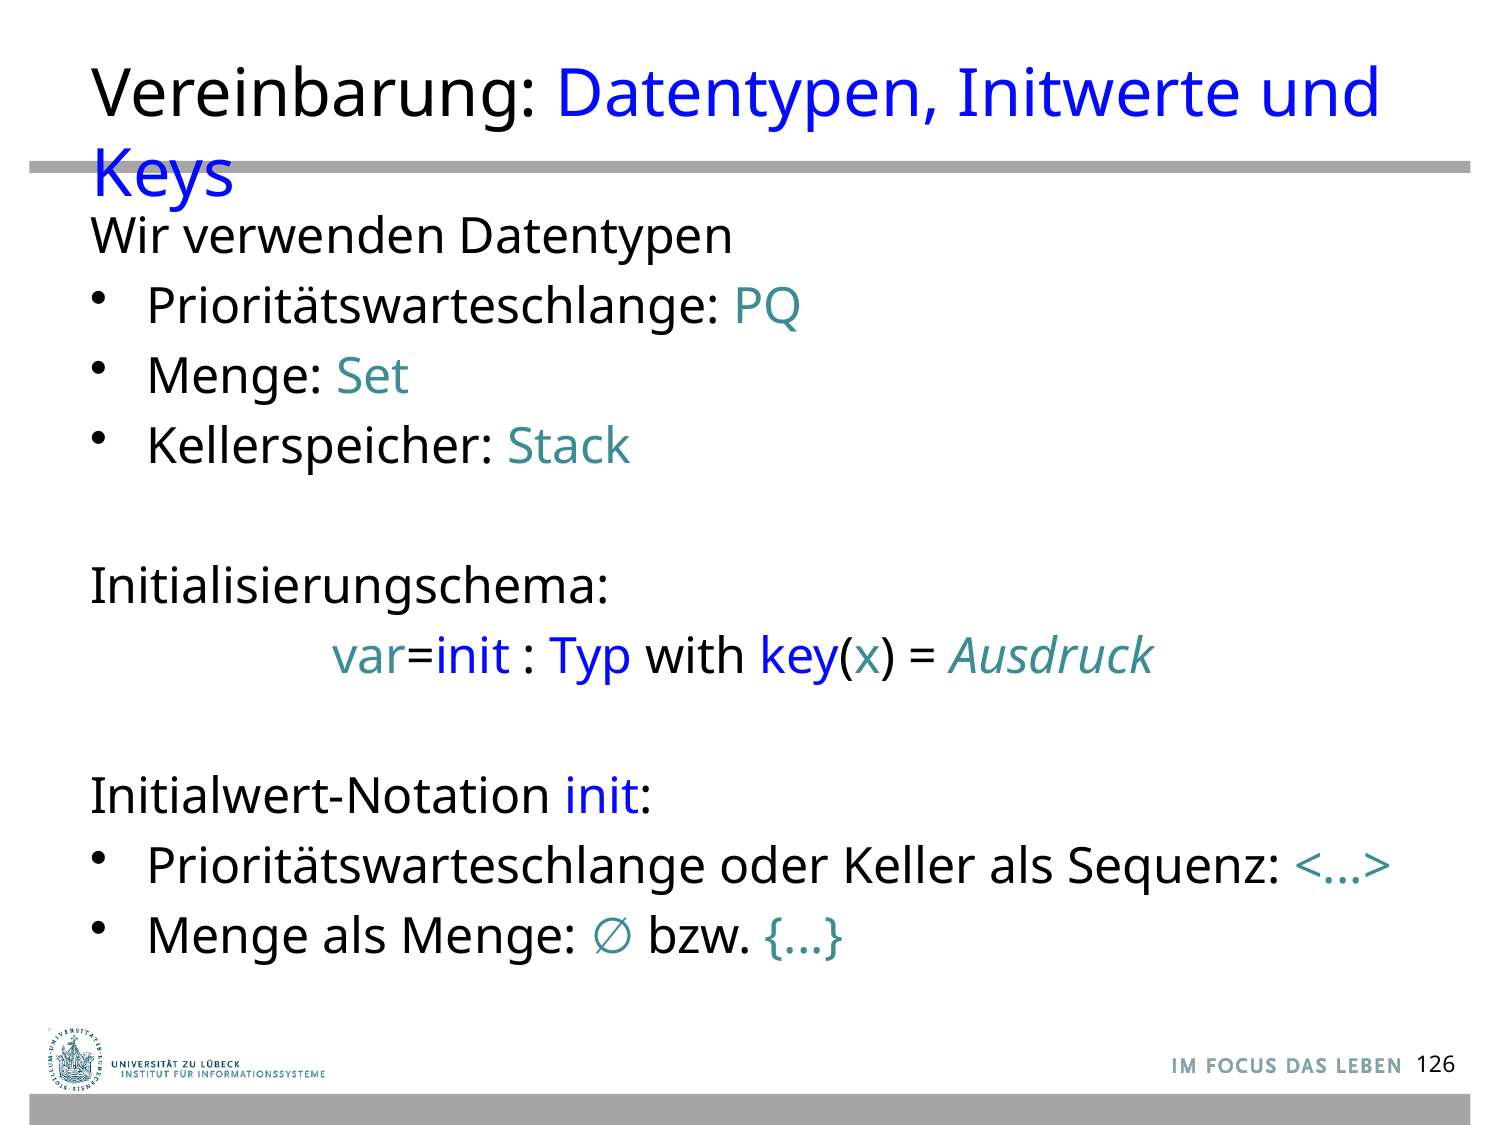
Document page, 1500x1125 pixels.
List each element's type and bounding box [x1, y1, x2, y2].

slide_number [1305, 1050, 1471, 1083]
list [75, 196, 1412, 1012]
picture [1173, 1058, 1305, 1073]
title [76, 42, 1427, 126]
